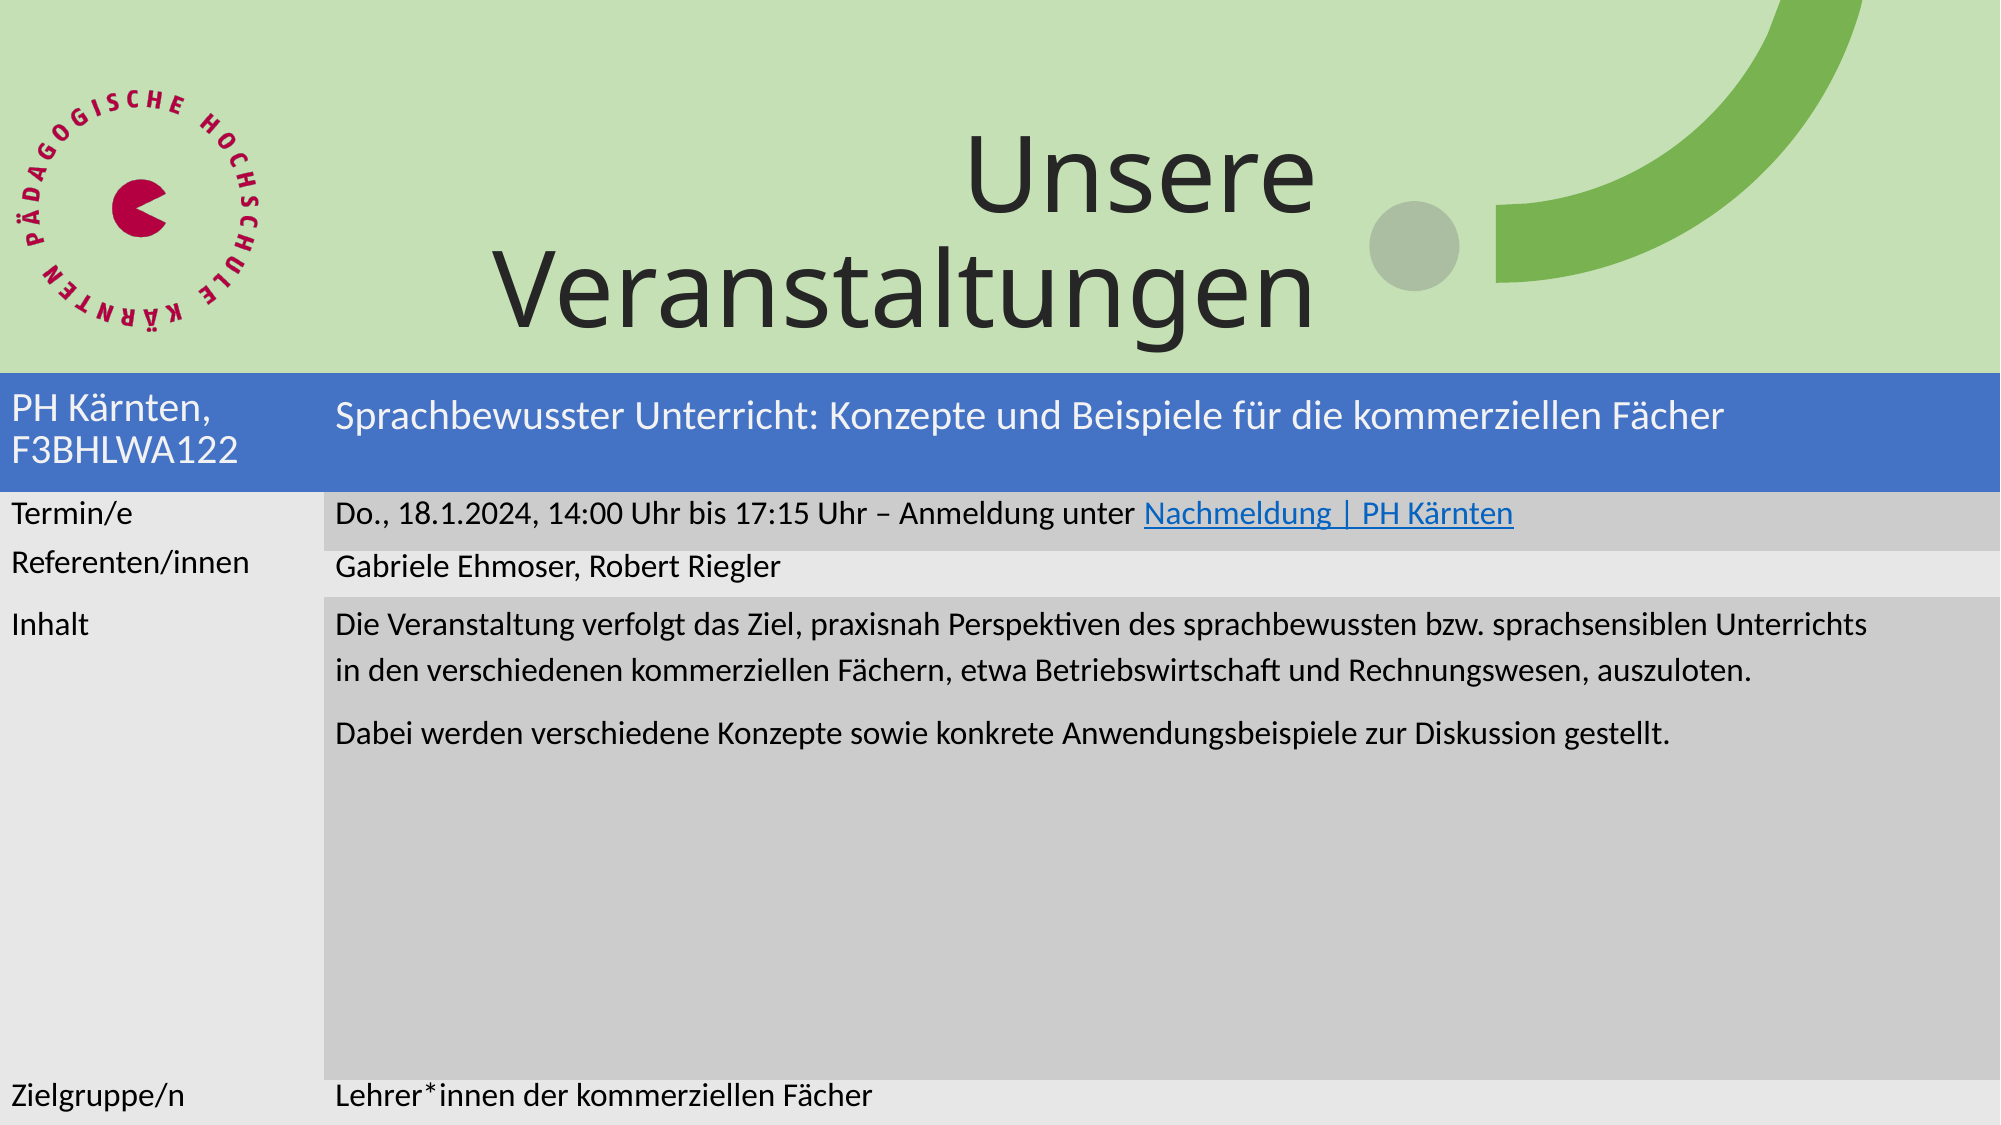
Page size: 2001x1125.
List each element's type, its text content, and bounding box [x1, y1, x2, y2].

table_cell Gabriele Ehmoser, Robert Riegler [324, 551, 2000, 597]
table_cell Zielgruppe/n [0, 1080, 324, 1125]
table_cell Do., 18.1.2024, 14:00 Uhr bis 17:15 Uhr – Anmeldung unter Nachmeldung | PH Kärnten [324, 492, 2000, 551]
table_cell Termin/e [0, 492, 324, 551]
text_box [1494, 0, 1864, 284]
title Unsere Veranstaltungen [240, 102, 1334, 369]
table_header Sprachbewusster Unterricht: Konzepte und Beispiele für die kommerziellen Fächer [324, 373, 2000, 492]
table_cell Referenten/innen [0, 551, 324, 597]
text_box [1368, 200, 1461, 293]
table_cell Inhalt [0, 597, 324, 1080]
table_cell Lehrer*innen der kommerziellen Fächer [324, 1080, 2000, 1125]
text_box [0, 0, 2000, 373]
table_cell Die Veranstaltung verfolgt das Ziel, praxisnah Perspektiven des sprachbewussten bzw. sprachsensiblen Unterrichts in den verschiedenen kommerziellen Fächern, etwa Betriebswirtschaft und Rechnungswesen, auszuloten. Dabei werden verschiedene Konzepte sowie konkrete Anwendungsbeispiele zur Diskussion gestellt. [324, 597, 2000, 1080]
picture [5, 78, 270, 344]
table_header PH Kärnten, F3BHLWA122 [0, 373, 324, 492]
